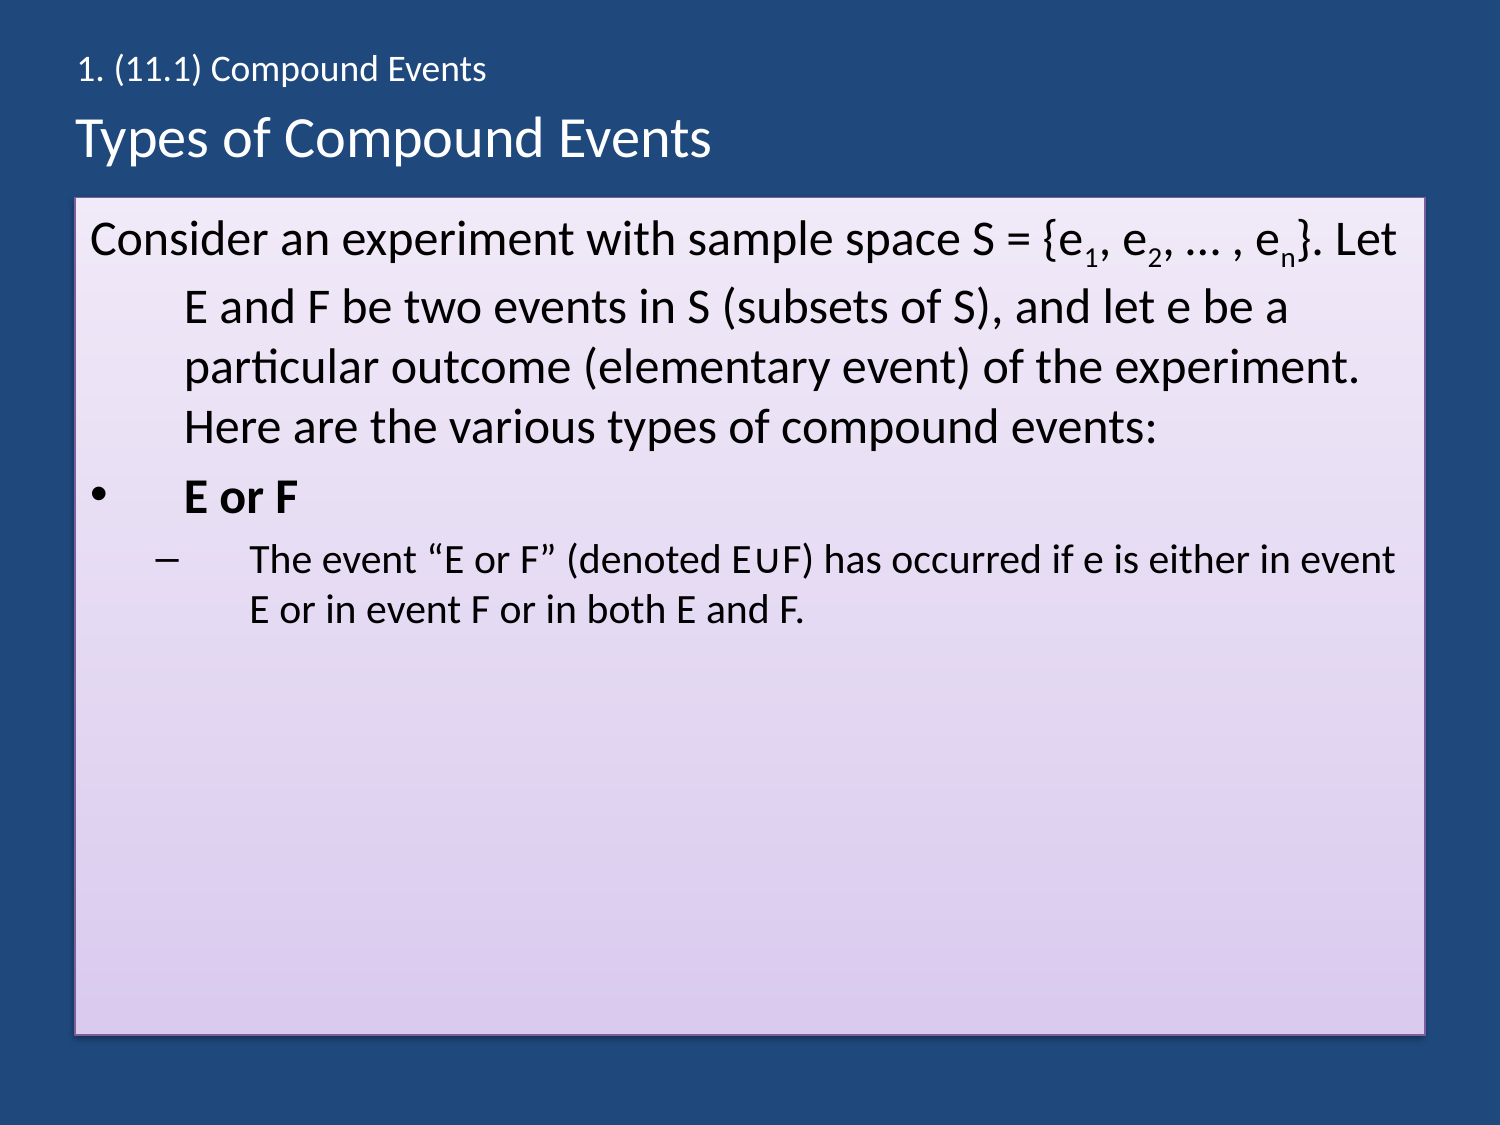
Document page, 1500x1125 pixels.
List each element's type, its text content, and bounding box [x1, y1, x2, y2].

list Consider an experiment with sample space S = {e1, e2, … , en}. Let E and F be two events in S (subsets of S), and let e be a particular outcome (elementary event) of the experiment. Here are the various types of compound events: E or F The event “E or F” (denoted E∪F) has occurred if e is either in event E or in event F or in both E and F. [74, 197, 1426, 1036]
title Types of Compound Events [60, 93, 1411, 175]
text_box 1. (11.1) Compound Events [61, 36, 1402, 96]
